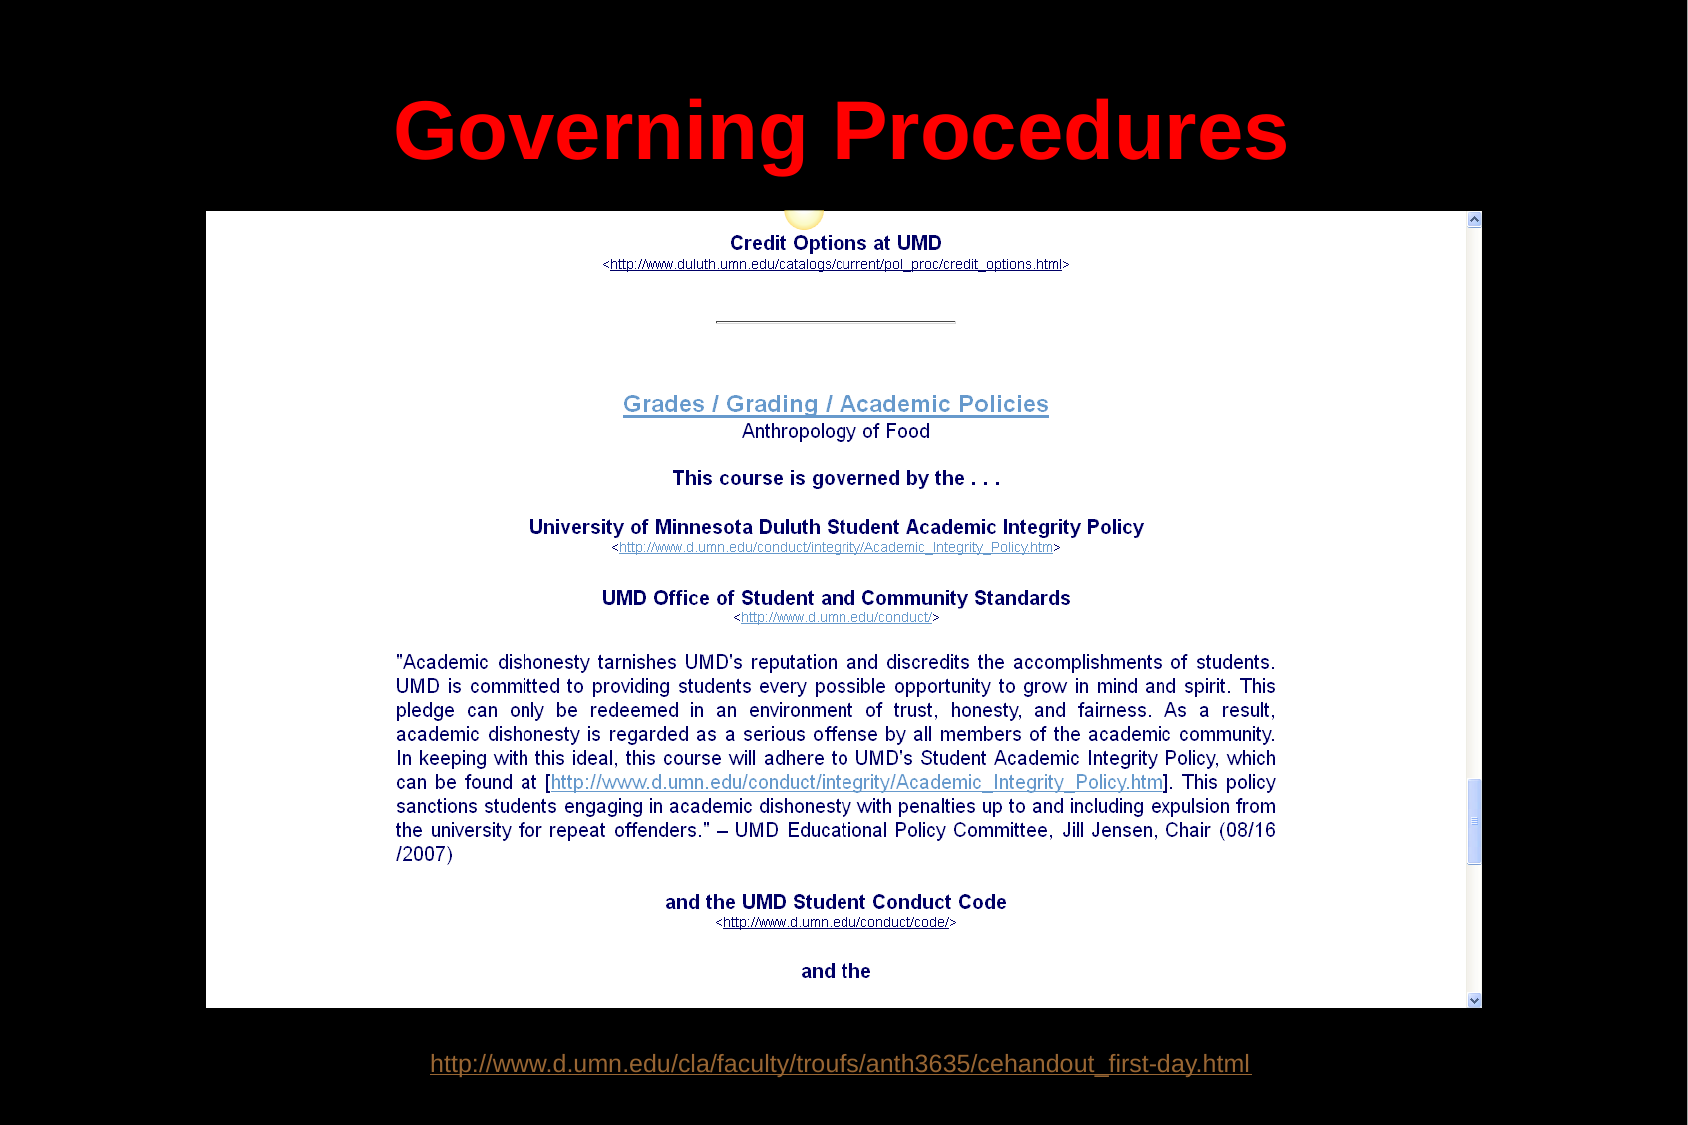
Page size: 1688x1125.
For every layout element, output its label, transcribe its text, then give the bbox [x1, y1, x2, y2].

picture [205, 210, 1482, 1008]
text_box http://www.d.umn.edu/cla/faculty/troufs/anth3635/cehandout_first-day.html [415, 1039, 1267, 1085]
text_box Governing Procedures [378, 68, 1306, 184]
